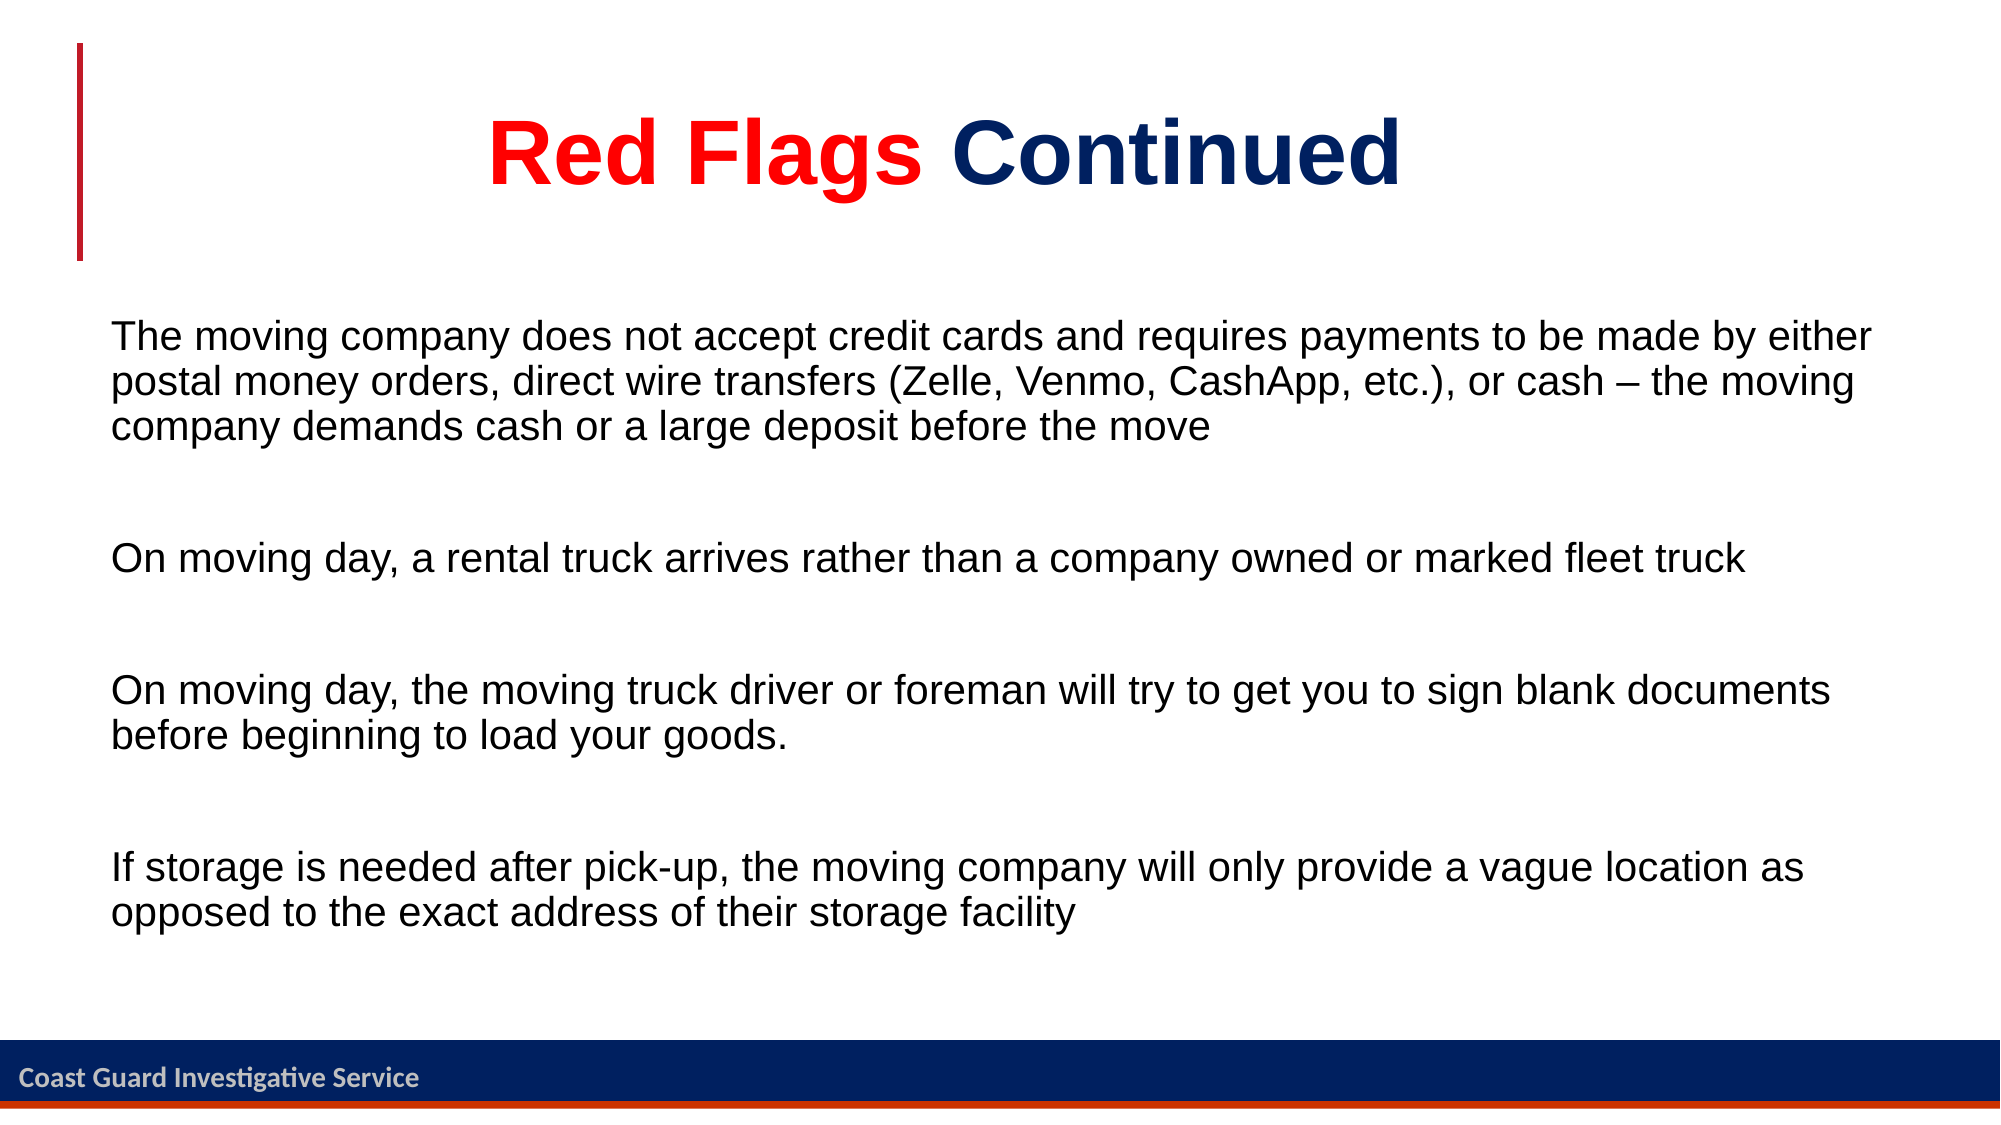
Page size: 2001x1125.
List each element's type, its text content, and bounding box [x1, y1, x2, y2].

list The moving company does not accept credit cards and requires payments to be made by either postal money orders, direct wire transfers (Zelle, Venmo, CashApp, etc.), or cash – the moving company demands cash or a large deposit before the move On moving day, a rental truck arrives rather than a company owned or marked fleet truck On moving day, the moving truck driver or foreman will try to get you to sign blank documents before beginning to load your goods. If storage is needed after pick-up, the moving company will only provide a vague location as opposed to the exact address of their storage facility [95, 307, 1975, 1040]
title Red Flags Continued [83, 45, 1809, 264]
